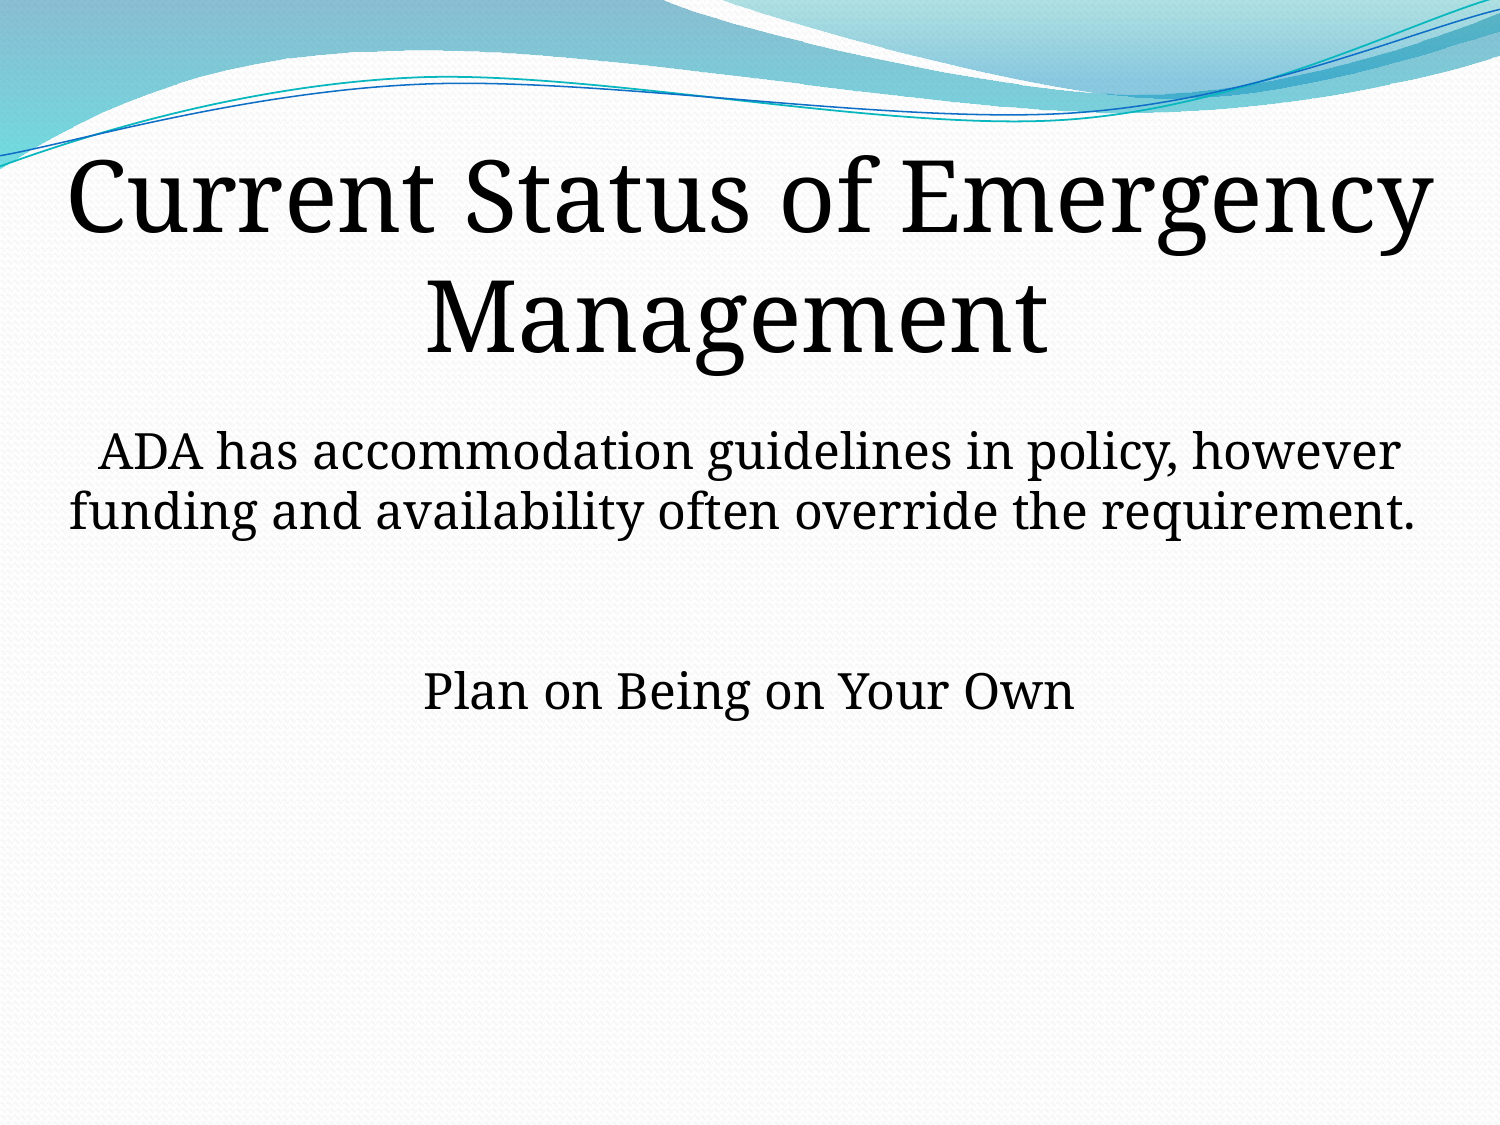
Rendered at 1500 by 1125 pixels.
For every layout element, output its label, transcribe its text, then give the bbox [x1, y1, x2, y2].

text_box ADA has accommodation guidelines in policy, however funding and availability often override the requirement. Plan on Being on Your Own [0, 412, 1500, 728]
text_box Current Status of Emergency Management [0, 124, 1500, 380]
